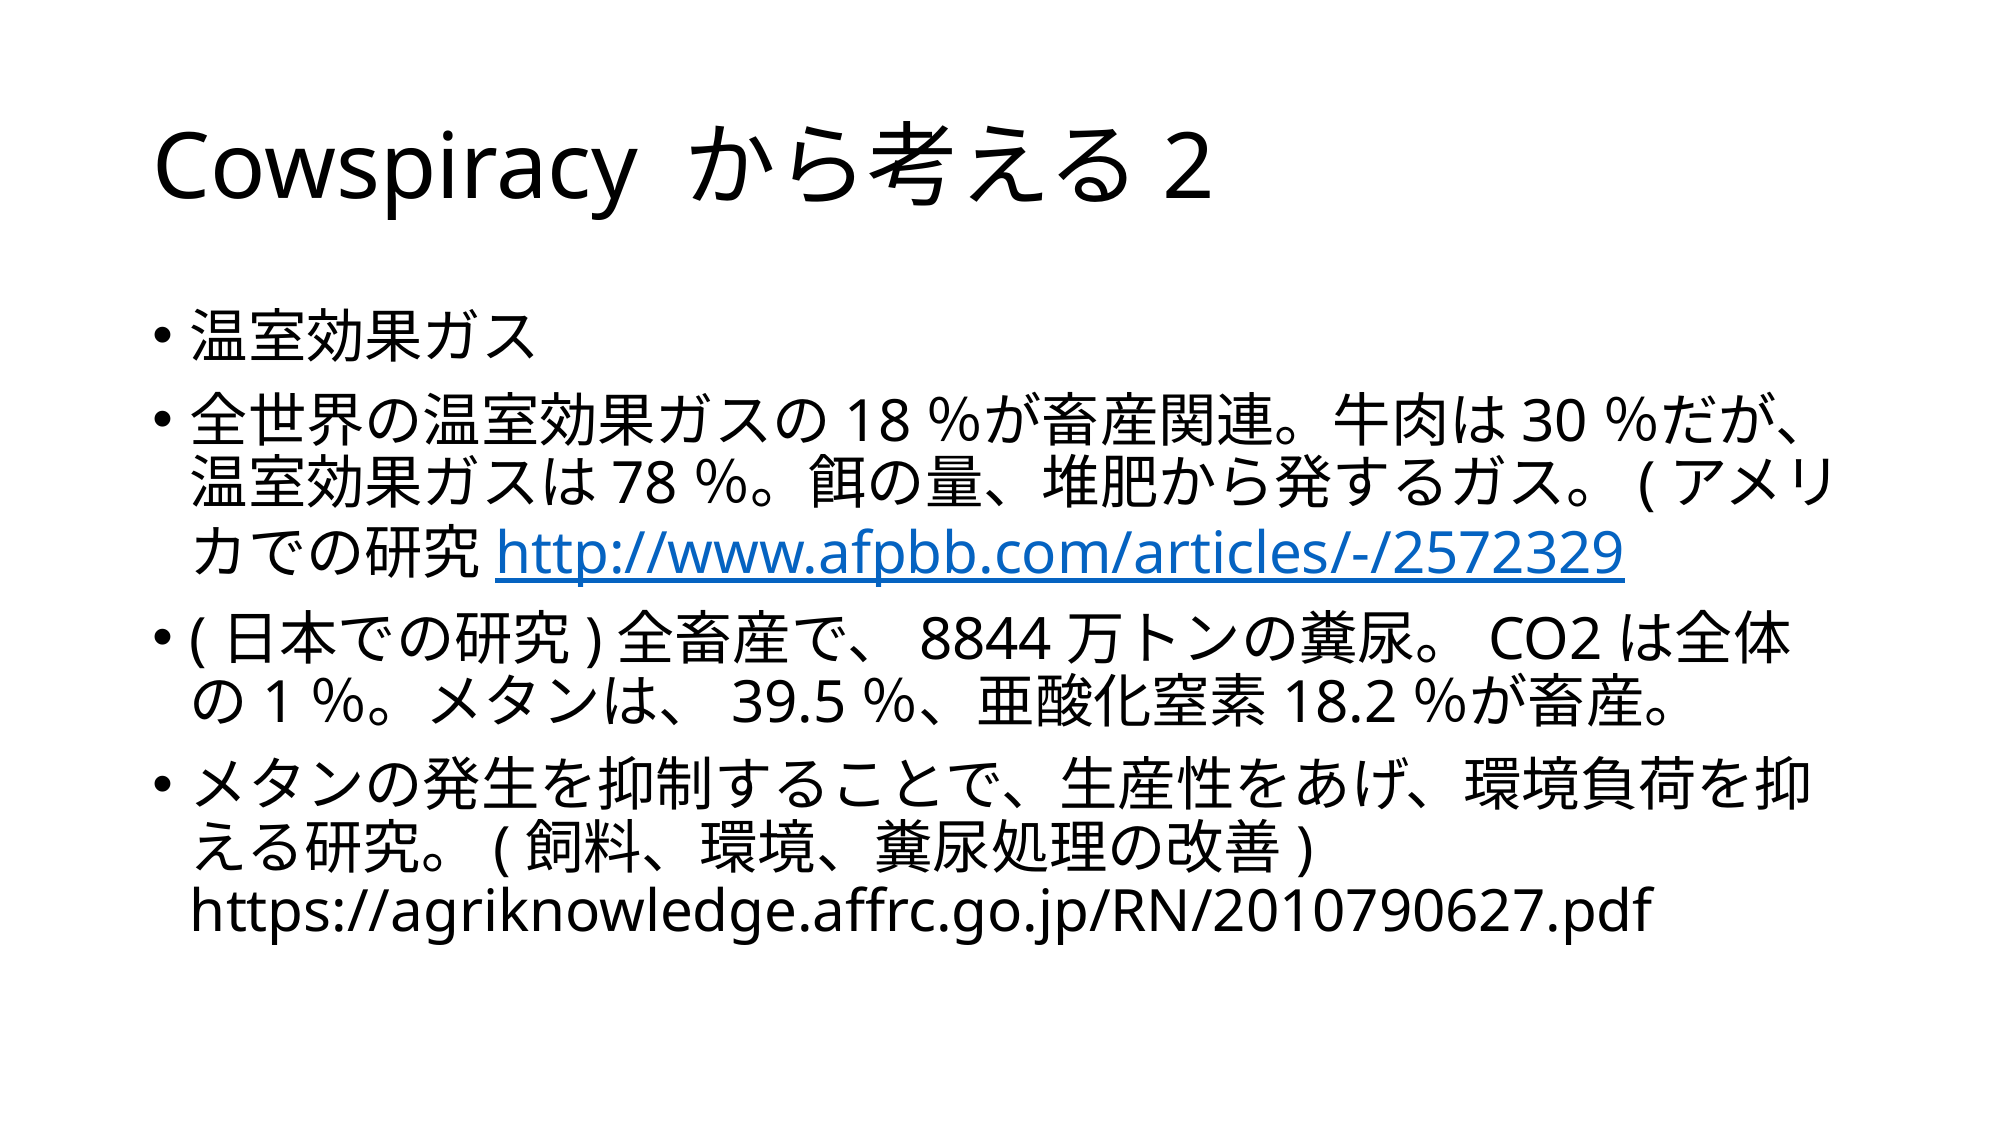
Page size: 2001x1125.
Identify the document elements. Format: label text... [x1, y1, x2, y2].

list 温室効果ガス 全世界の温室効果ガスの18％が畜産関連。牛肉は30％だが、温室効果ガスは78％。餌の量、堆肥から発するガス。(アメリカでの研究http://www.afpbb.com/articles/-/2572329 (日本での研究)全畜産で、8844万トンの糞尿。CO2は全体の1％。メタンは、39.5％、亜酸化窒素18.2％が畜産。 メタンの発生を抑制することで、生産性をあげ、環境負荷を抑える研究。(飼料、環境、糞尿処理の改善) https://agriknowledge.affrc.go.jp/RN/2010790627.pdf [137, 299, 1863, 1014]
title Cowspiracy から考える2 [137, 59, 1863, 278]
